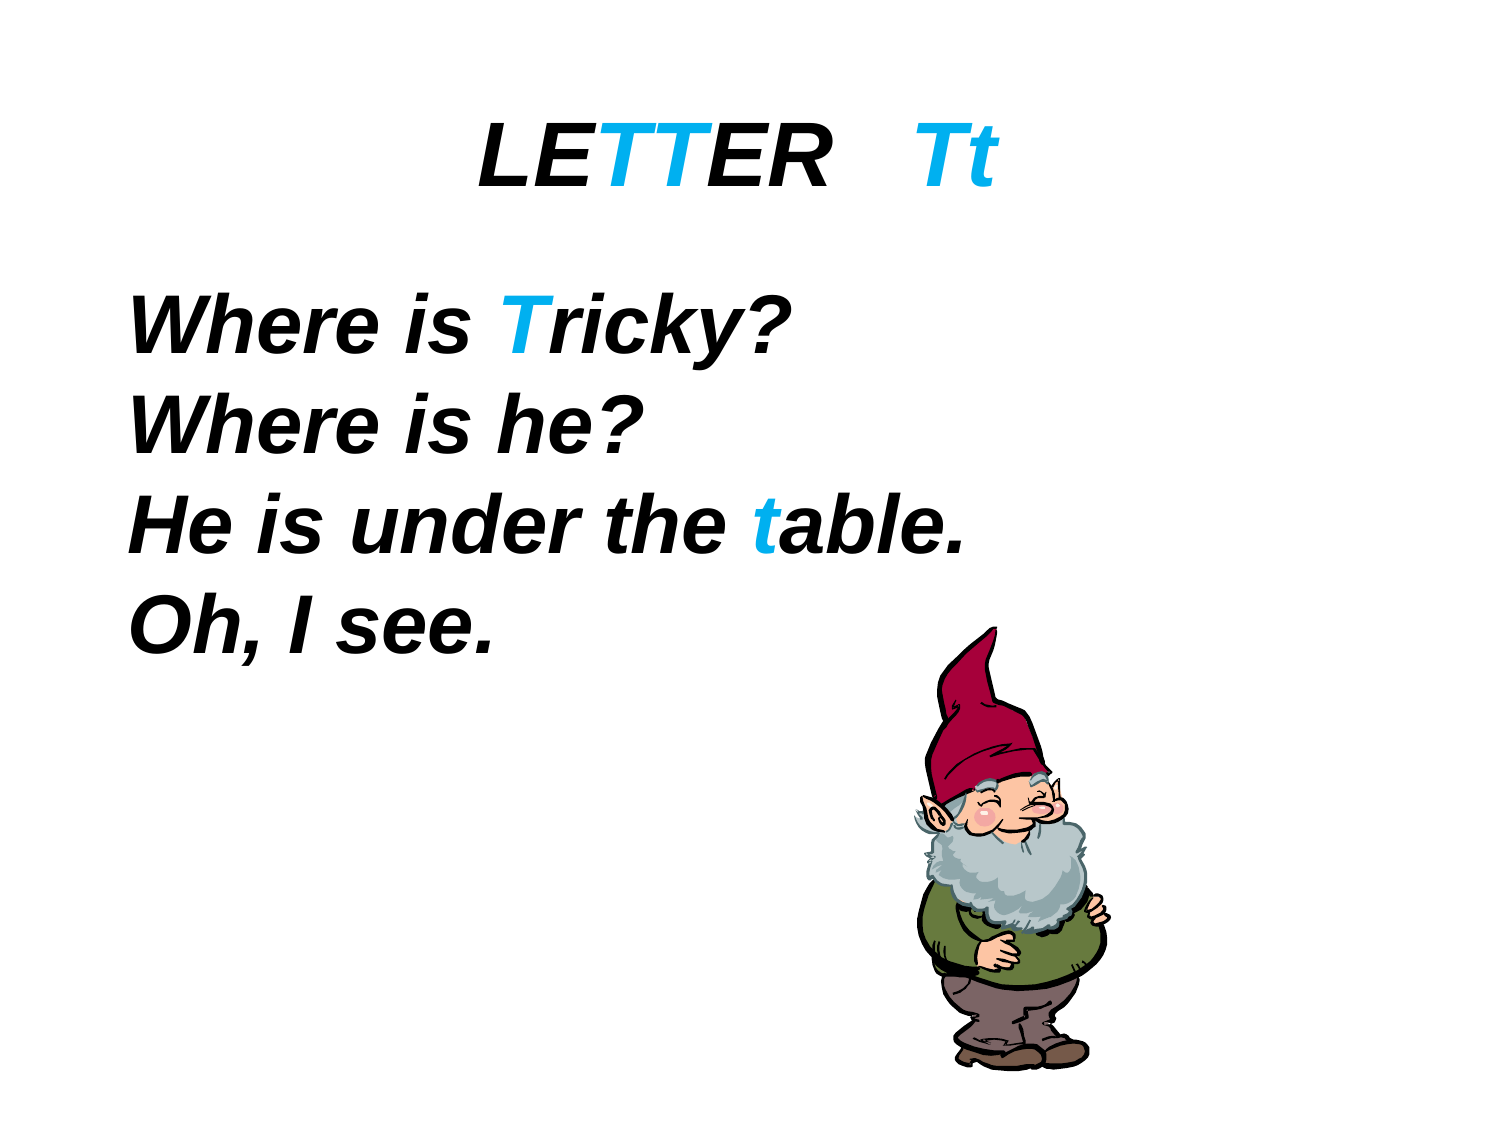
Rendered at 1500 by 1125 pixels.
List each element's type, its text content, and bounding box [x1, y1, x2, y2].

picture [912, 624, 1113, 1073]
text_box LETTER Tt [462, 87, 1013, 213]
text_box Where is Tricky? Where is he? He is under the table. Oh, I see. [112, 262, 1013, 678]
